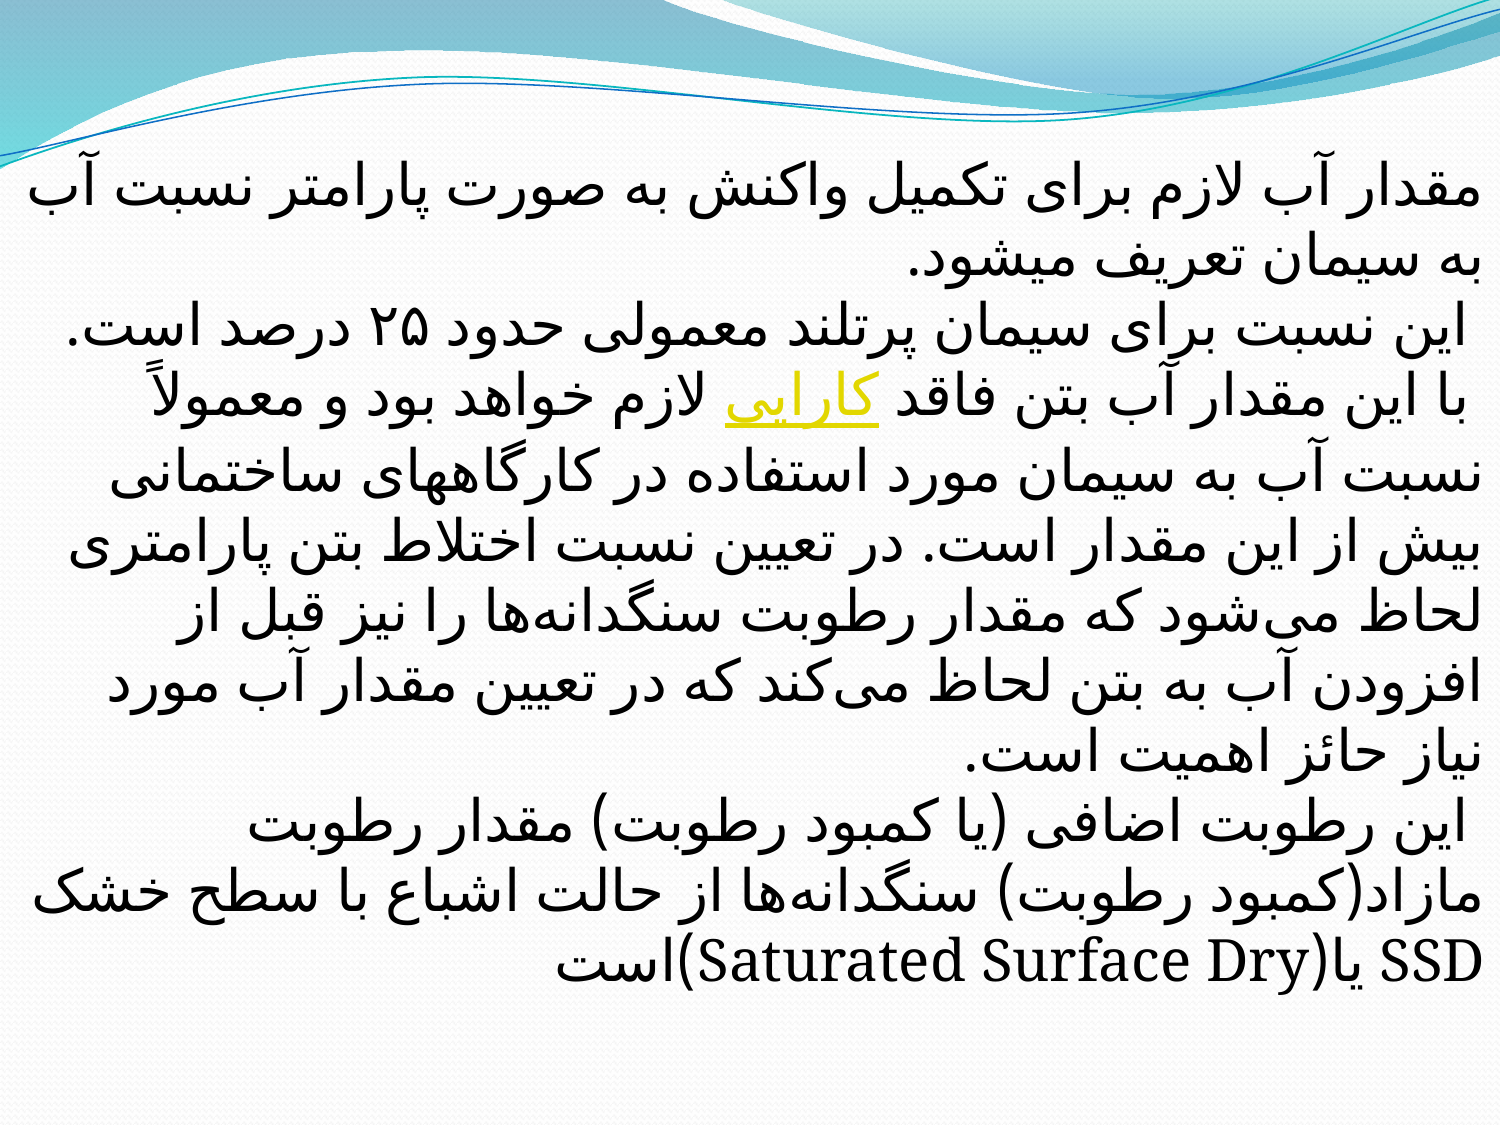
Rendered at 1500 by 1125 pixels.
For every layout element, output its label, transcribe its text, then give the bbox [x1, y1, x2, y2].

text_box مقدار آب لازم برای تکمیل واکنش به صورت پارامتر نسبت آب به سیمان تعریف میشود. این نسبت برای سیمان پرتلند معمولی حدود ۲۵ درصد است. با این مقدار آب بتن فاقد کارایی لازم خواهد بود و معمولاً نسبت آب به سیمان مورد استفاده در کارگاههای ساختمانی بیش از این مقدار است. در تعیین نسبت اختلاط بتن پارامتری لحاظ می‌شود که مقدار رطوبت سنگدانه‌ها را نیز قبل از افزودن آب به بتن لحاظ می‌کند که در تعیین مقدار آب مورد نیاز حائز اهمیت است. این رطوبت اضافی (یا کمبود رطوبت) مقدار رطوبت مازاد(کمبود رطوبت) سنگدانه‌ها از حالت اشباع با سطح خشک SSD یا(Saturated Surface Dry)است [0, 0, 1500, 1001]
